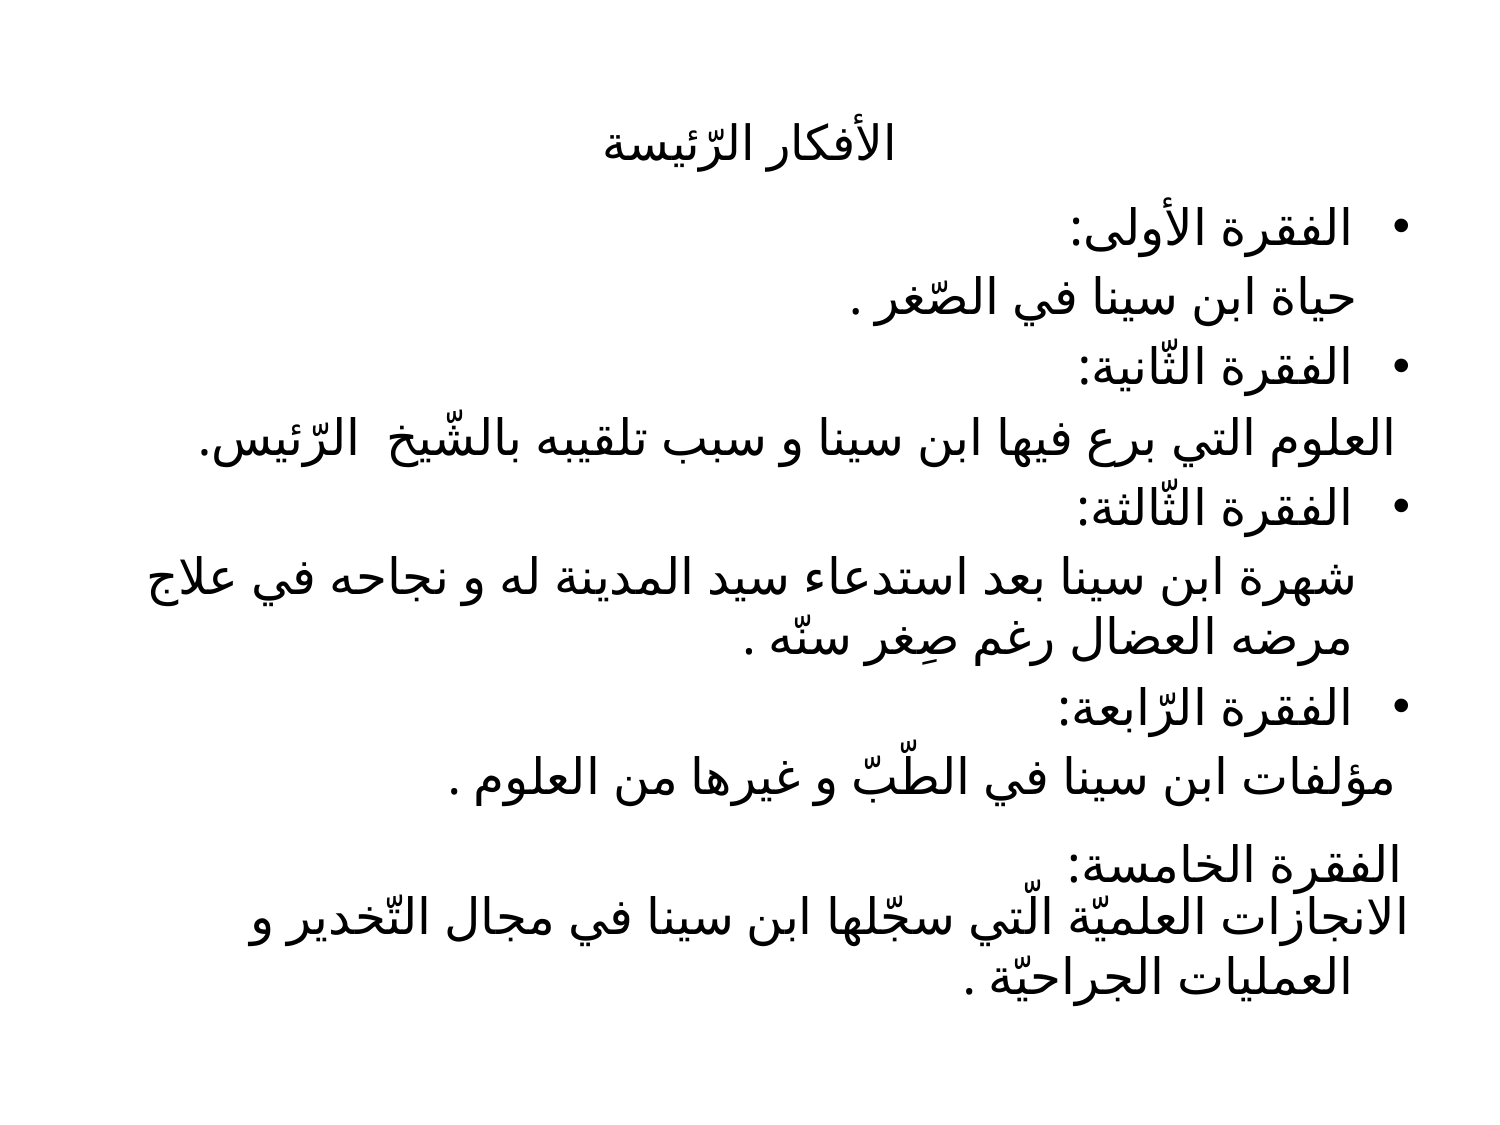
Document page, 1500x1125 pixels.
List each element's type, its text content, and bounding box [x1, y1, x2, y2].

title الأفكار الرّئيسة [75, 45, 1425, 187]
list الفقرة الأولى: حياة ابن سينا في الصّغر . الفقرة الثّانية: العلوم التي برع فيها ابن سينا و سبب تلقيبه بالشّيخ الرّئيس. الفقرة الثّالثة: شهرة ابن سينا بعد استدعاء سيد المدينة له و نجاحه في علاج مرضه العضال رغم صِغر سنّه . الفقرة الرّابعة: مؤلفات ابن سينا في الطّبّ و غيرها من العلوم . الانجازات العلميّة الّتي سجّلها ابن سينا في مجال التّخدير و العمليات الجراحيّة . [75, 187, 1425, 1075]
text_box الفقرة الخامسة: [1052, 824, 1418, 900]
